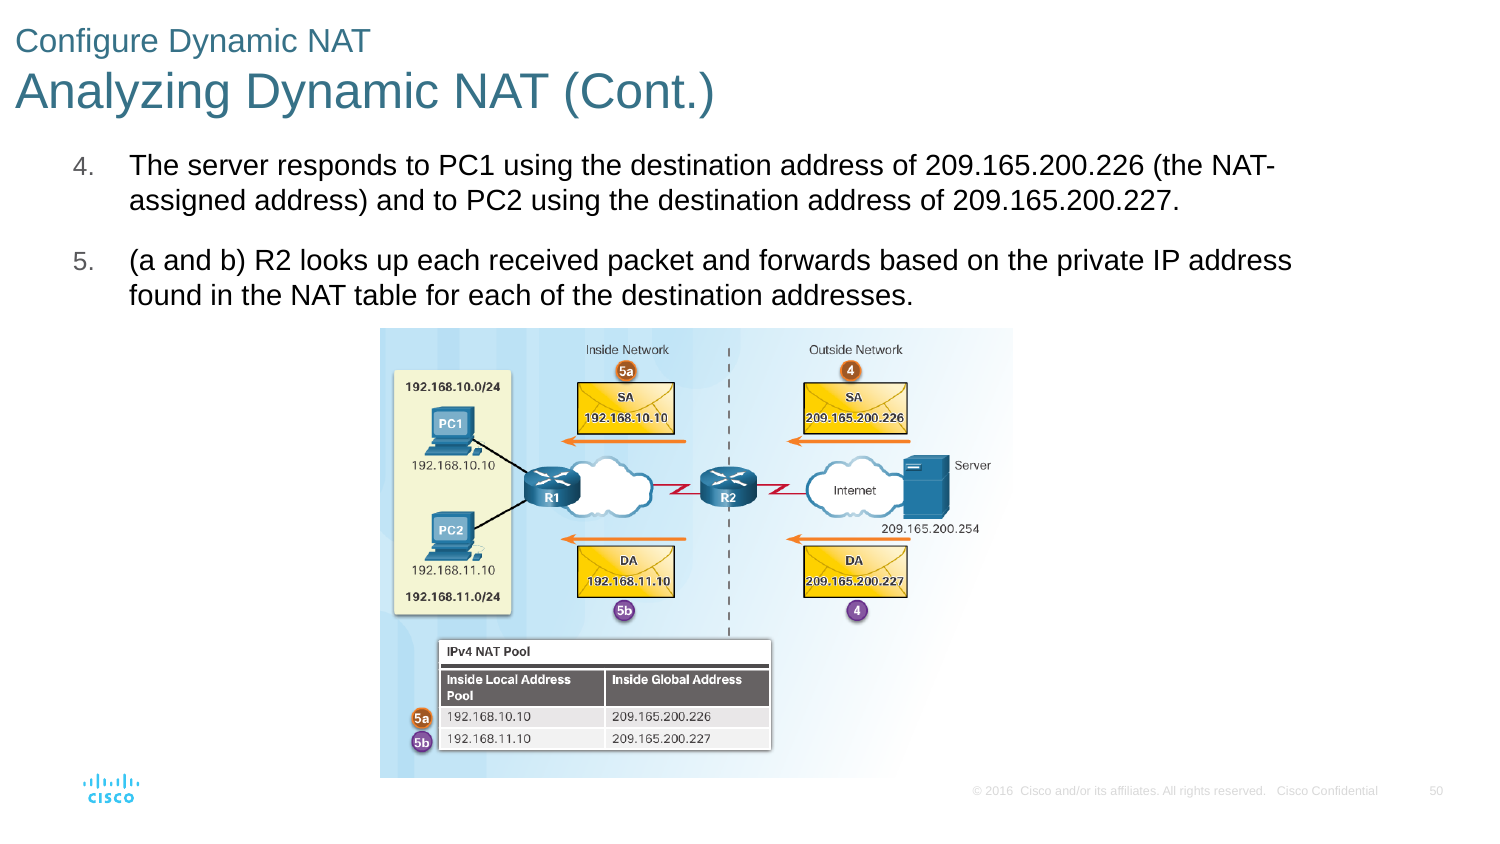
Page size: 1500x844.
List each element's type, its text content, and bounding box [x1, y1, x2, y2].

list The server responds to PC1 using the destination address of 209.165.200.226 (the NAT-assigned address) and to PC2 using the destination address of 209.165.200.227. (a and b) R2 looks up each received packet and forwards based on the private IP address found in the NAT table for each of the destination addresses. [57, 138, 1397, 738]
title Configure Dynamic NAT Analyzing Dynamic NAT (Cont.) [0, 6, 1500, 131]
picture [379, 327, 1013, 779]
